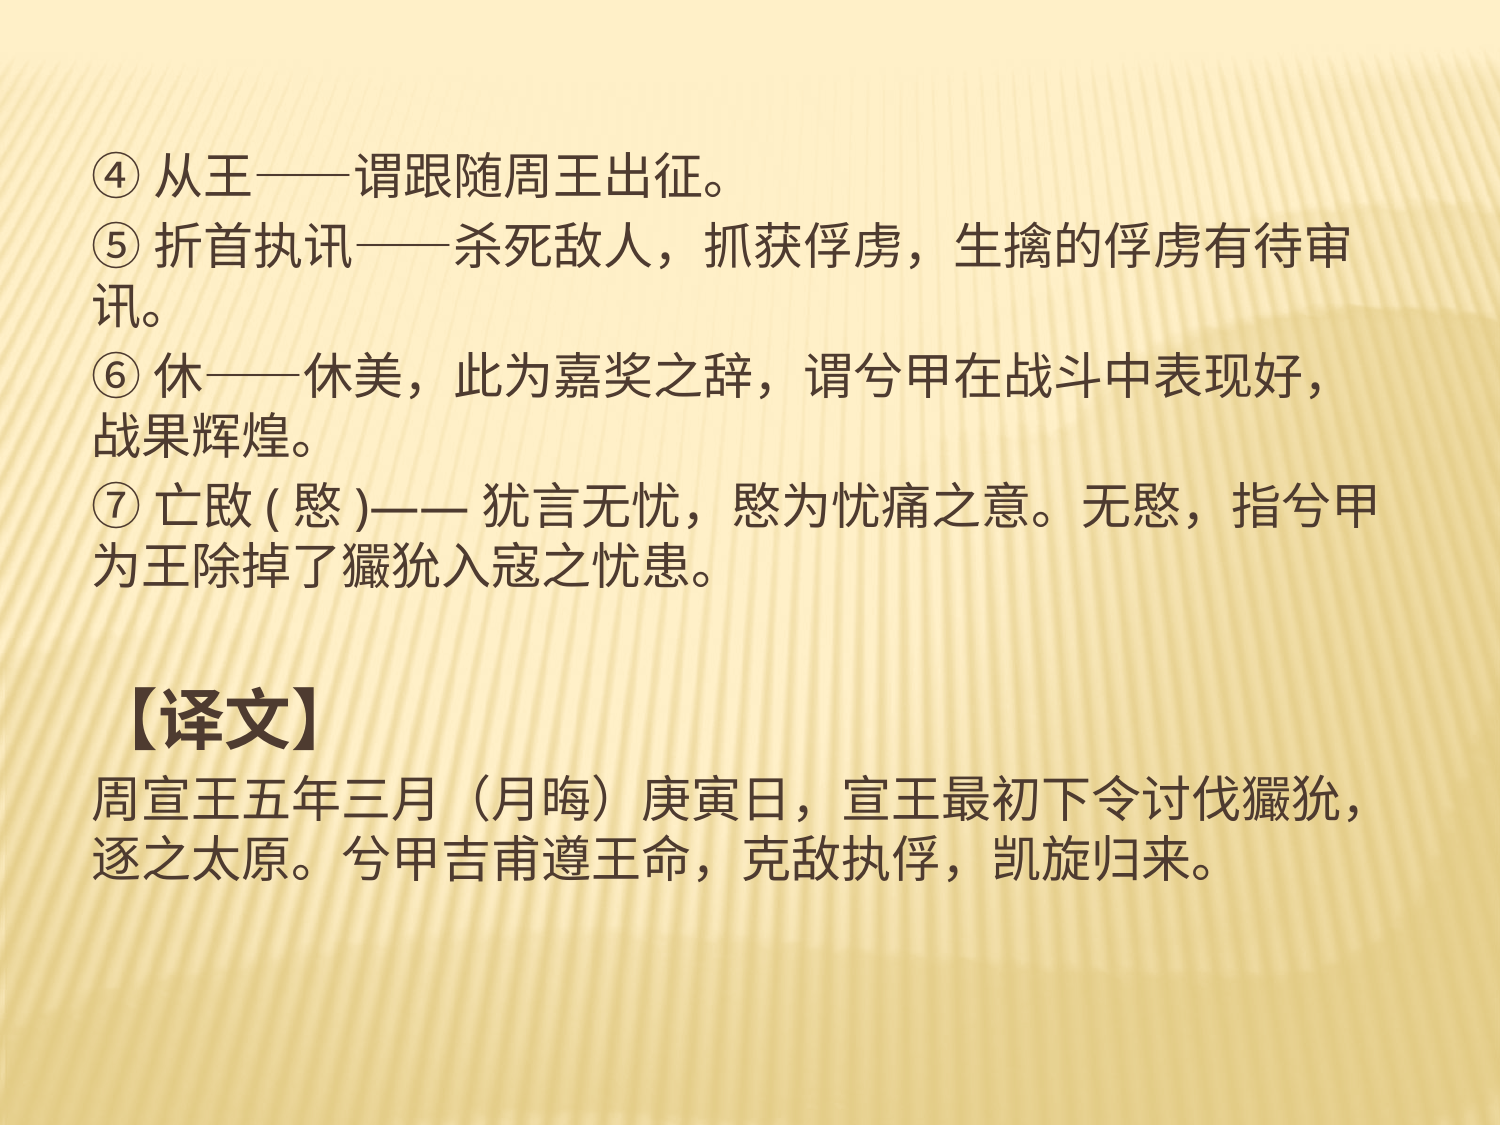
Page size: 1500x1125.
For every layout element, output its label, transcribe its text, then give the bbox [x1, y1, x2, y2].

list ④从王——谓跟随周王出征。 ⑤折首执讯——杀死敌人，抓获俘虏，生擒的俘虏有待审讯。 ⑥休——休美，此为嘉奖之辞，谓兮甲在战斗中表现好，战果辉煌。 ⑦亡敃(愍)——犹言无忧，愍为忧痛之意。无愍，指兮甲为王除掉了玁狁入寇之忧患。 【译文】 周宣王五年三月（月晦）庚寅日，宣王最初下令讨伐玁狁，逐之太原。兮甲吉甫遵王命，克敌执俘，凯旋归来。 [76, 137, 1412, 1024]
